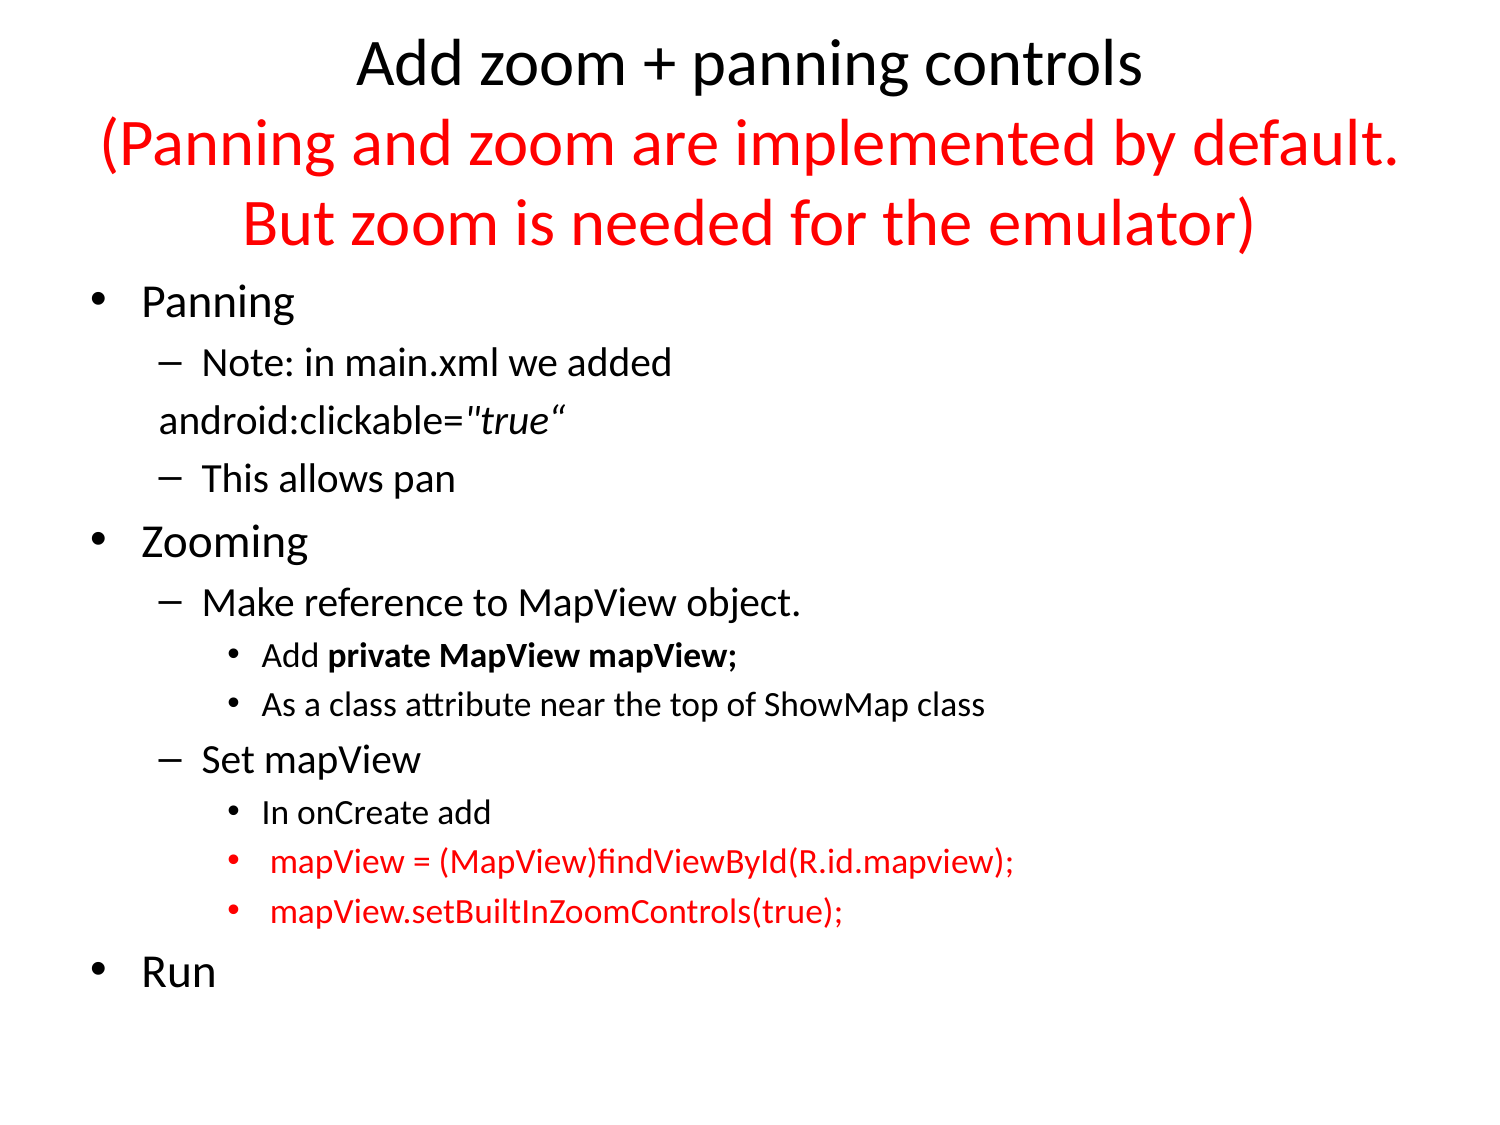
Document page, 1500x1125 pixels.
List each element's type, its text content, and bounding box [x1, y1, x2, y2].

list Panning Note: in main.xml we added android:clickable="true“ This allows pan Zooming Make reference to MapView object. Add private MapView mapView; As a class attribute near the top of ShowMap class Set mapView In onCreate add mapView = (MapView)findViewById(R.id.mapview); mapView.setBuiltInZoomControls(true); Run [75, 262, 1425, 1005]
title Add zoom + panning controls (Panning and zoom are implemented by default. But zoom is needed for the emulator) [75, 45, 1425, 233]
